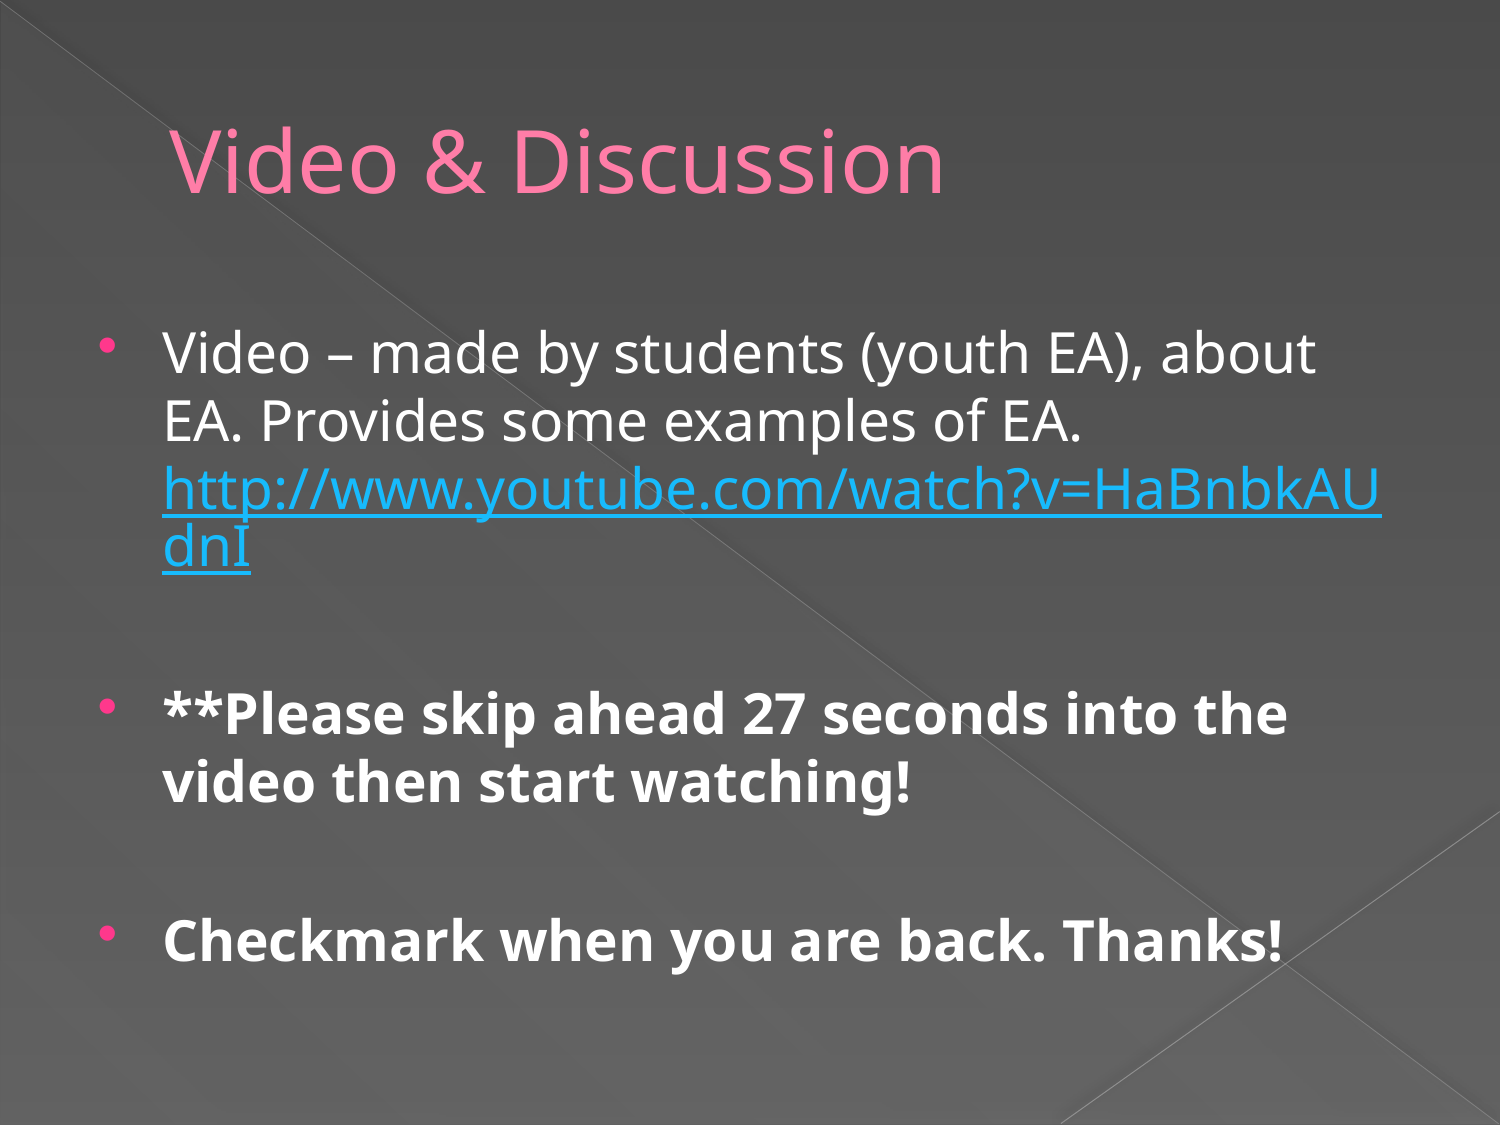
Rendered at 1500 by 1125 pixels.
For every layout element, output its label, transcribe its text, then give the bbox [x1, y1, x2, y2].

list Video – made by students (youth EA), about EA. Provides some examples of EA. http://www.youtube.com/watch?v=HaBnbkAUdnI **Please skip ahead 27 seconds into the video then start watching! Checkmark when you are back. Thanks! [75, 308, 1425, 929]
title Video & Discussion [75, 43, 1425, 274]
